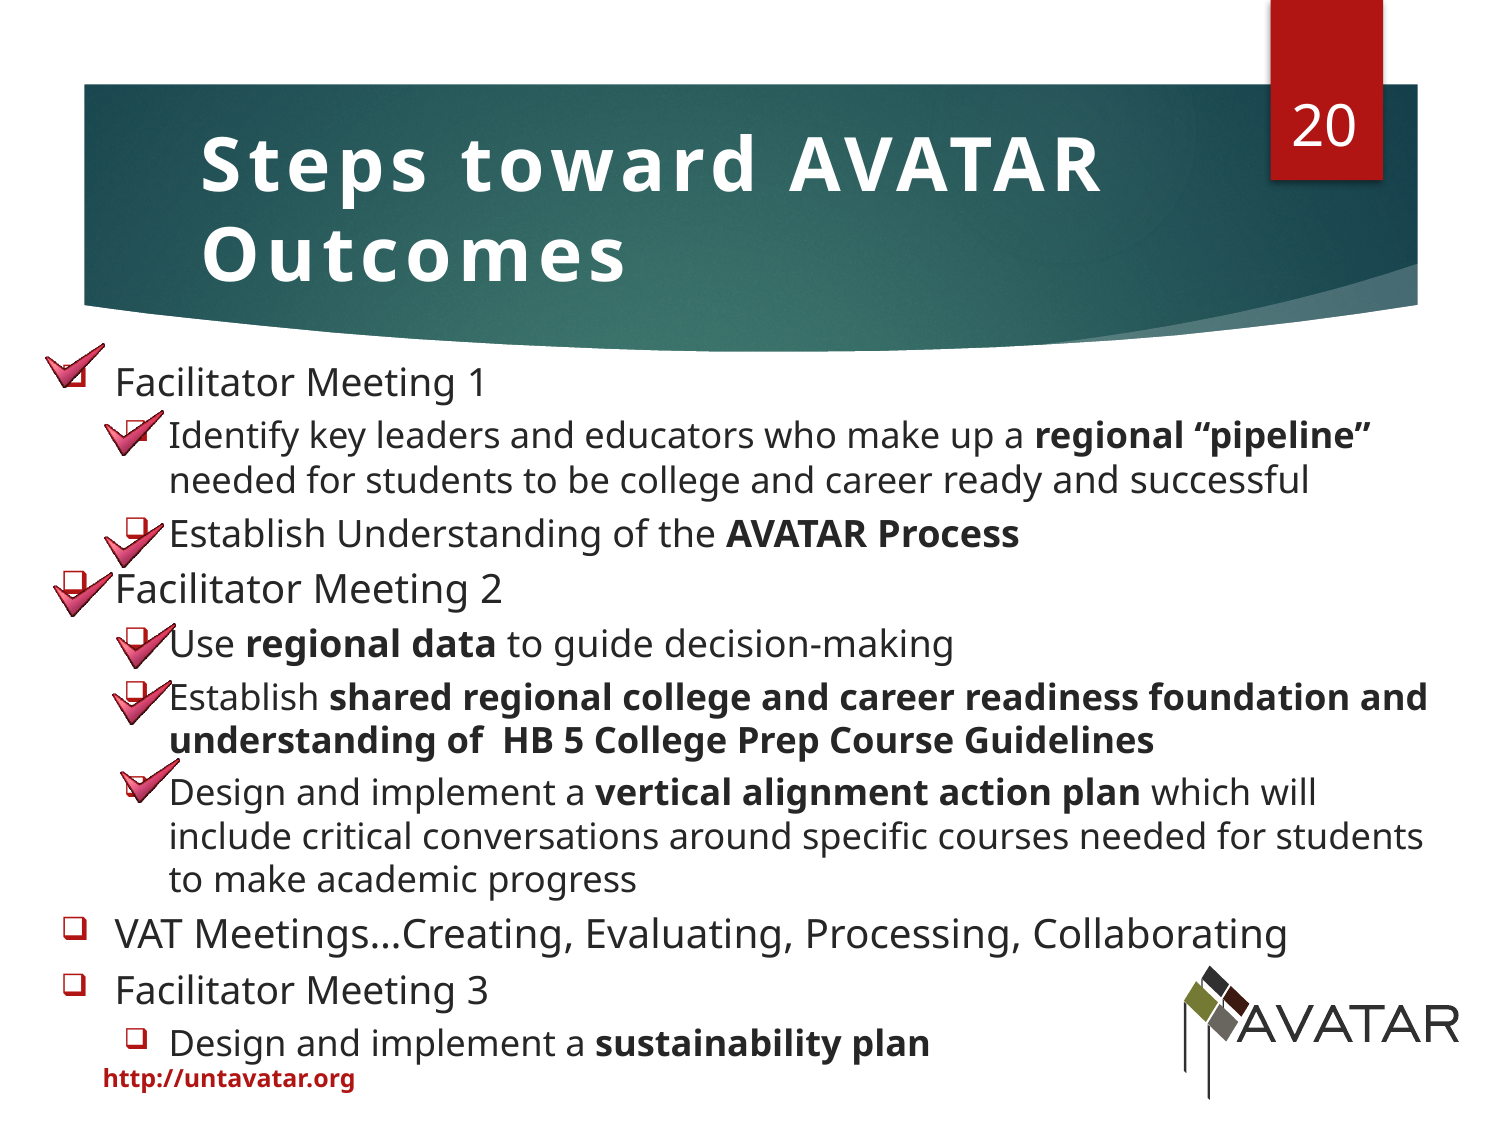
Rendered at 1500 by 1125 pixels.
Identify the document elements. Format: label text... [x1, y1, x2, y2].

picture [45, 342, 106, 388]
picture [120, 757, 180, 803]
text_box http://untavatar.org [87, 1037, 400, 1100]
picture [53, 572, 113, 617]
picture [111, 679, 172, 725]
list Facilitator Meeting 1 Identify key leaders and educators who make up a regional “pipeline” needed for students to be college and career ready and successful Establish Understanding of the AVATAR Process Facilitator Meeting 2 Use regional data to guide decision-making Establish shared regional college and career readiness foundation and understanding of HB 5 College Prep Course Guidelines Design and implement a vertical alignment action plan which will include critical conversations around specific courses needed for students to make academic progress VAT Meetings…Creating, Evaluating, Processing, Collaborating Facilitator Meeting 3 Design and implement a sustainability plan [45, 349, 1446, 1086]
slide_number 20 [1259, 48, 1390, 175]
picture [104, 522, 165, 568]
picture [116, 623, 176, 669]
title Steps toward AVATAR Outcomes [185, 62, 1324, 349]
picture [104, 410, 165, 456]
